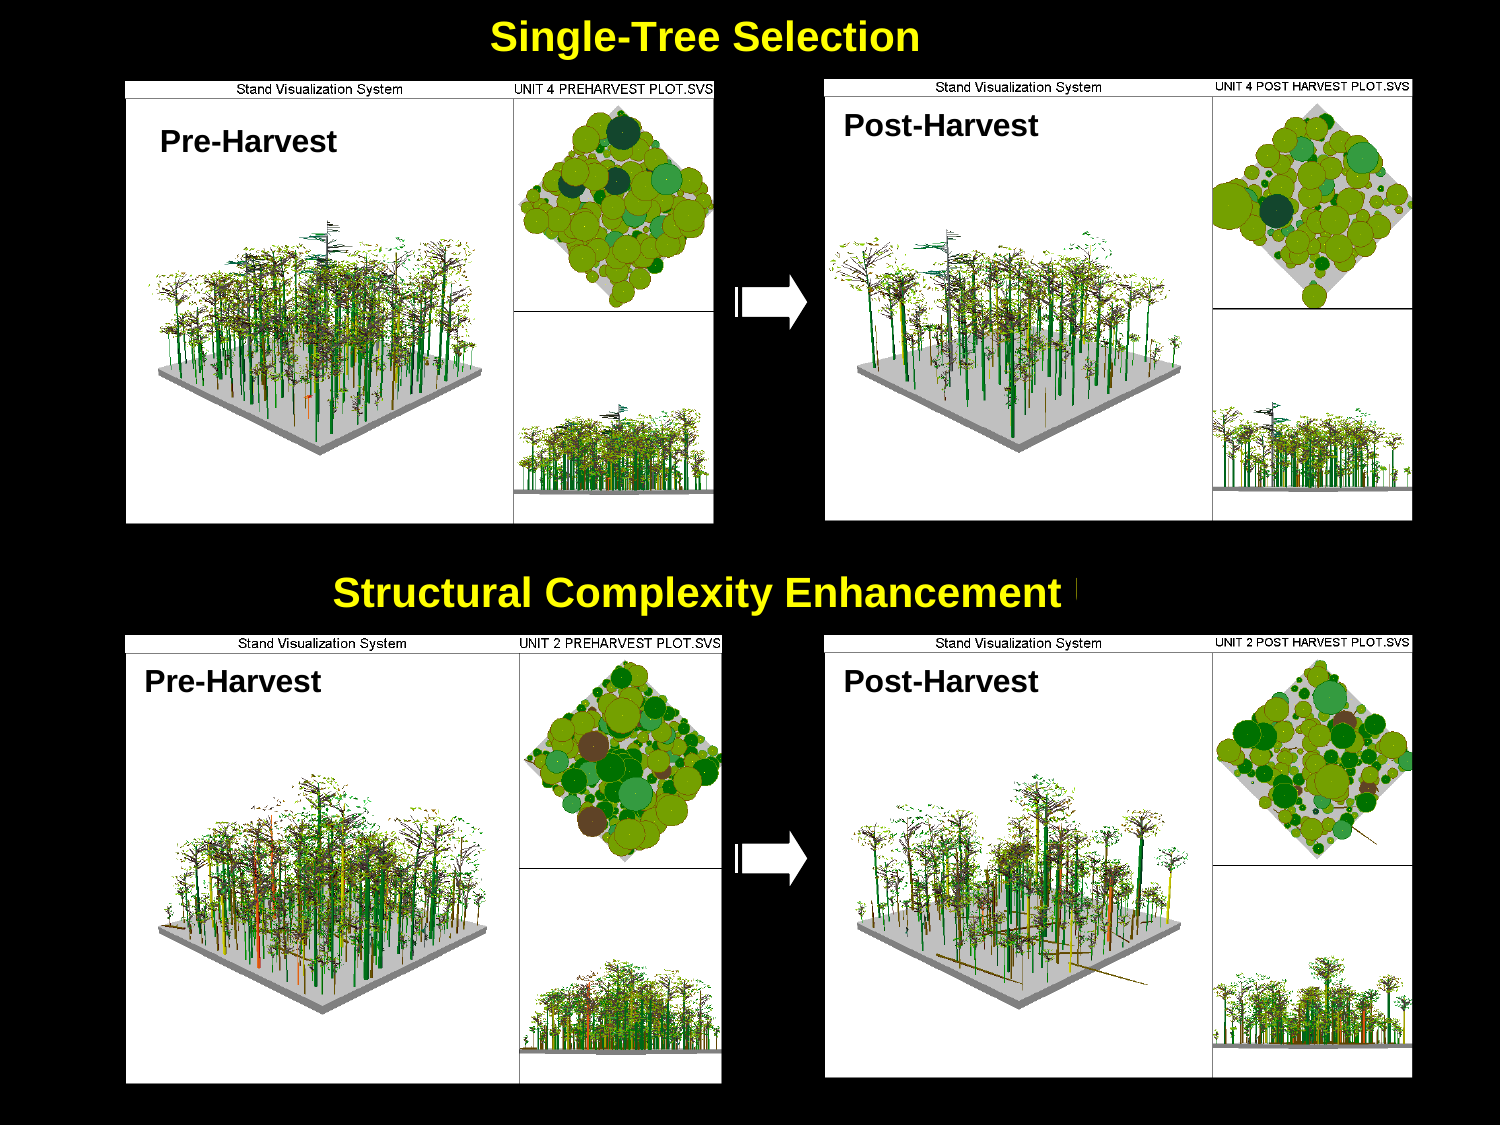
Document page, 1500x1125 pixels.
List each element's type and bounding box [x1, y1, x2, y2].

picture [124, 0, 1413, 1084]
